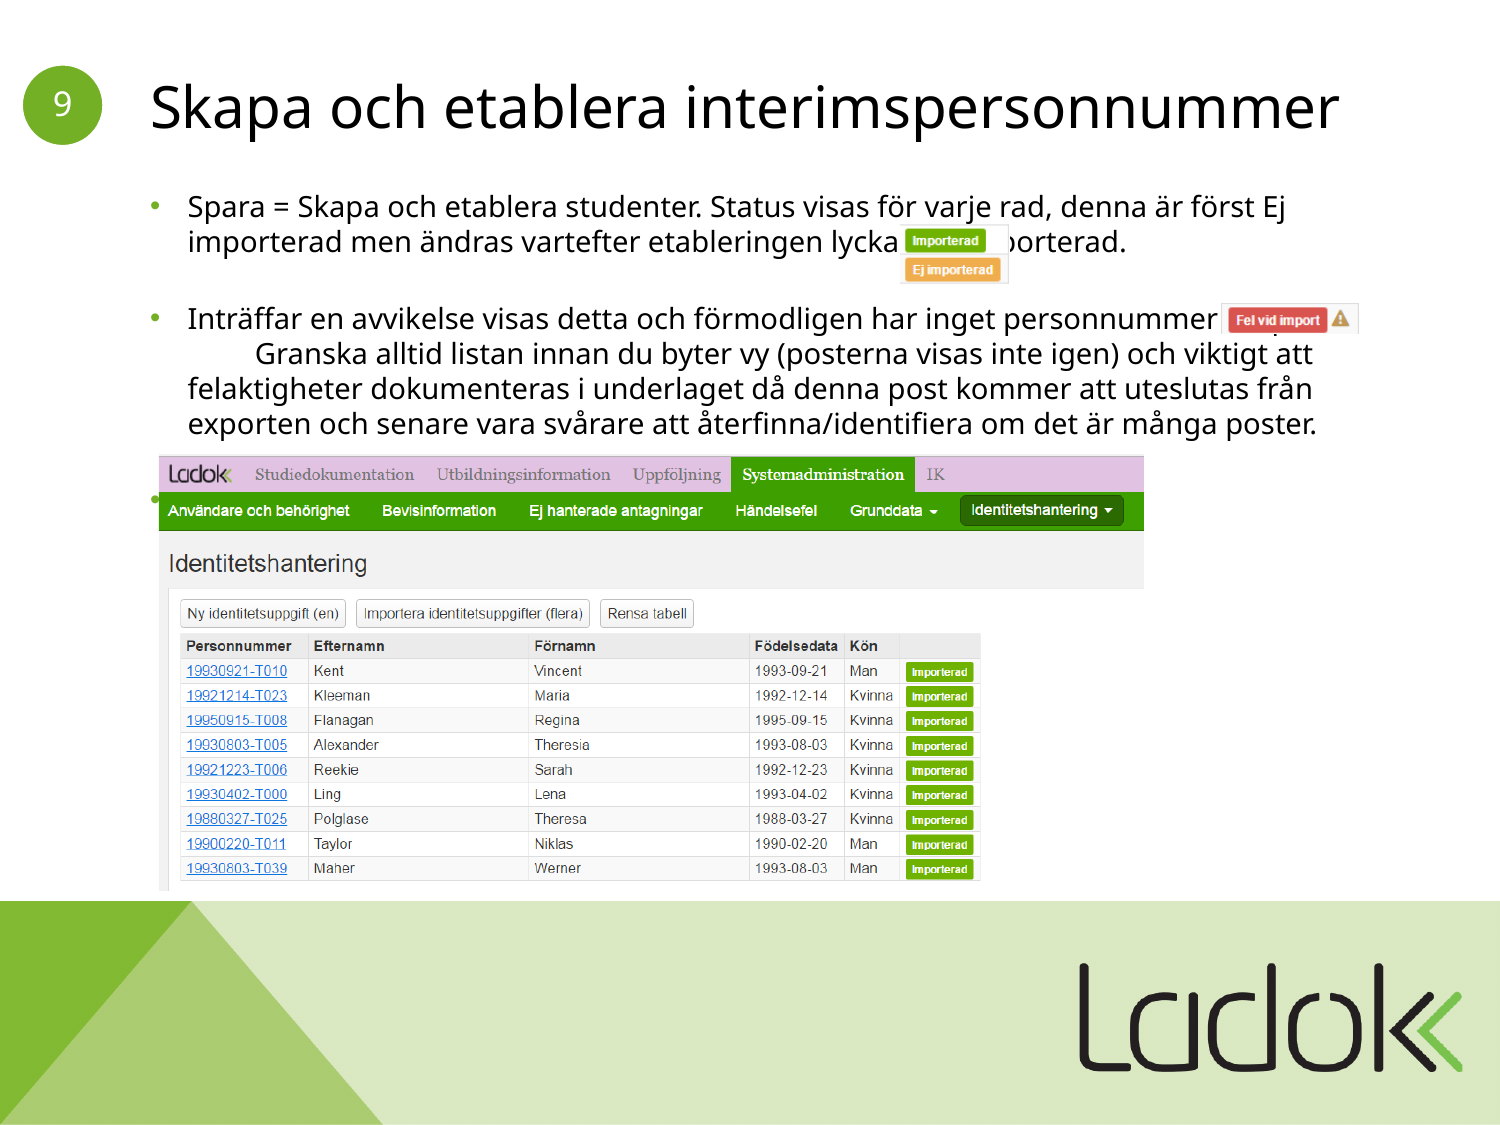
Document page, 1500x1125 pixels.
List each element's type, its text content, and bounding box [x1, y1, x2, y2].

picture [158, 454, 1145, 891]
picture [0, 901, 1500, 1125]
picture [899, 223, 1011, 285]
list Spara = Skapa och etablera studenter. Status visas för varje rad, denna är först Ej importerad men ändras vartefter etableringen lyckas till Importerad. Inträffar en avvikelse visas detta och förmodligen har inget personnummer skapats Granska alltid listan innan du byter vy (posterna visas inte igen) och viktigt att felaktigheter dokumenteras i underlaget då denna post kommer att uteslutas från exporten och senare vara svårare att återfinna/identifiera om det är många poster. [135, 180, 1369, 870]
title Skapa och etablera interimspersonnummer [135, 60, 1466, 150]
picture [1220, 302, 1359, 334]
